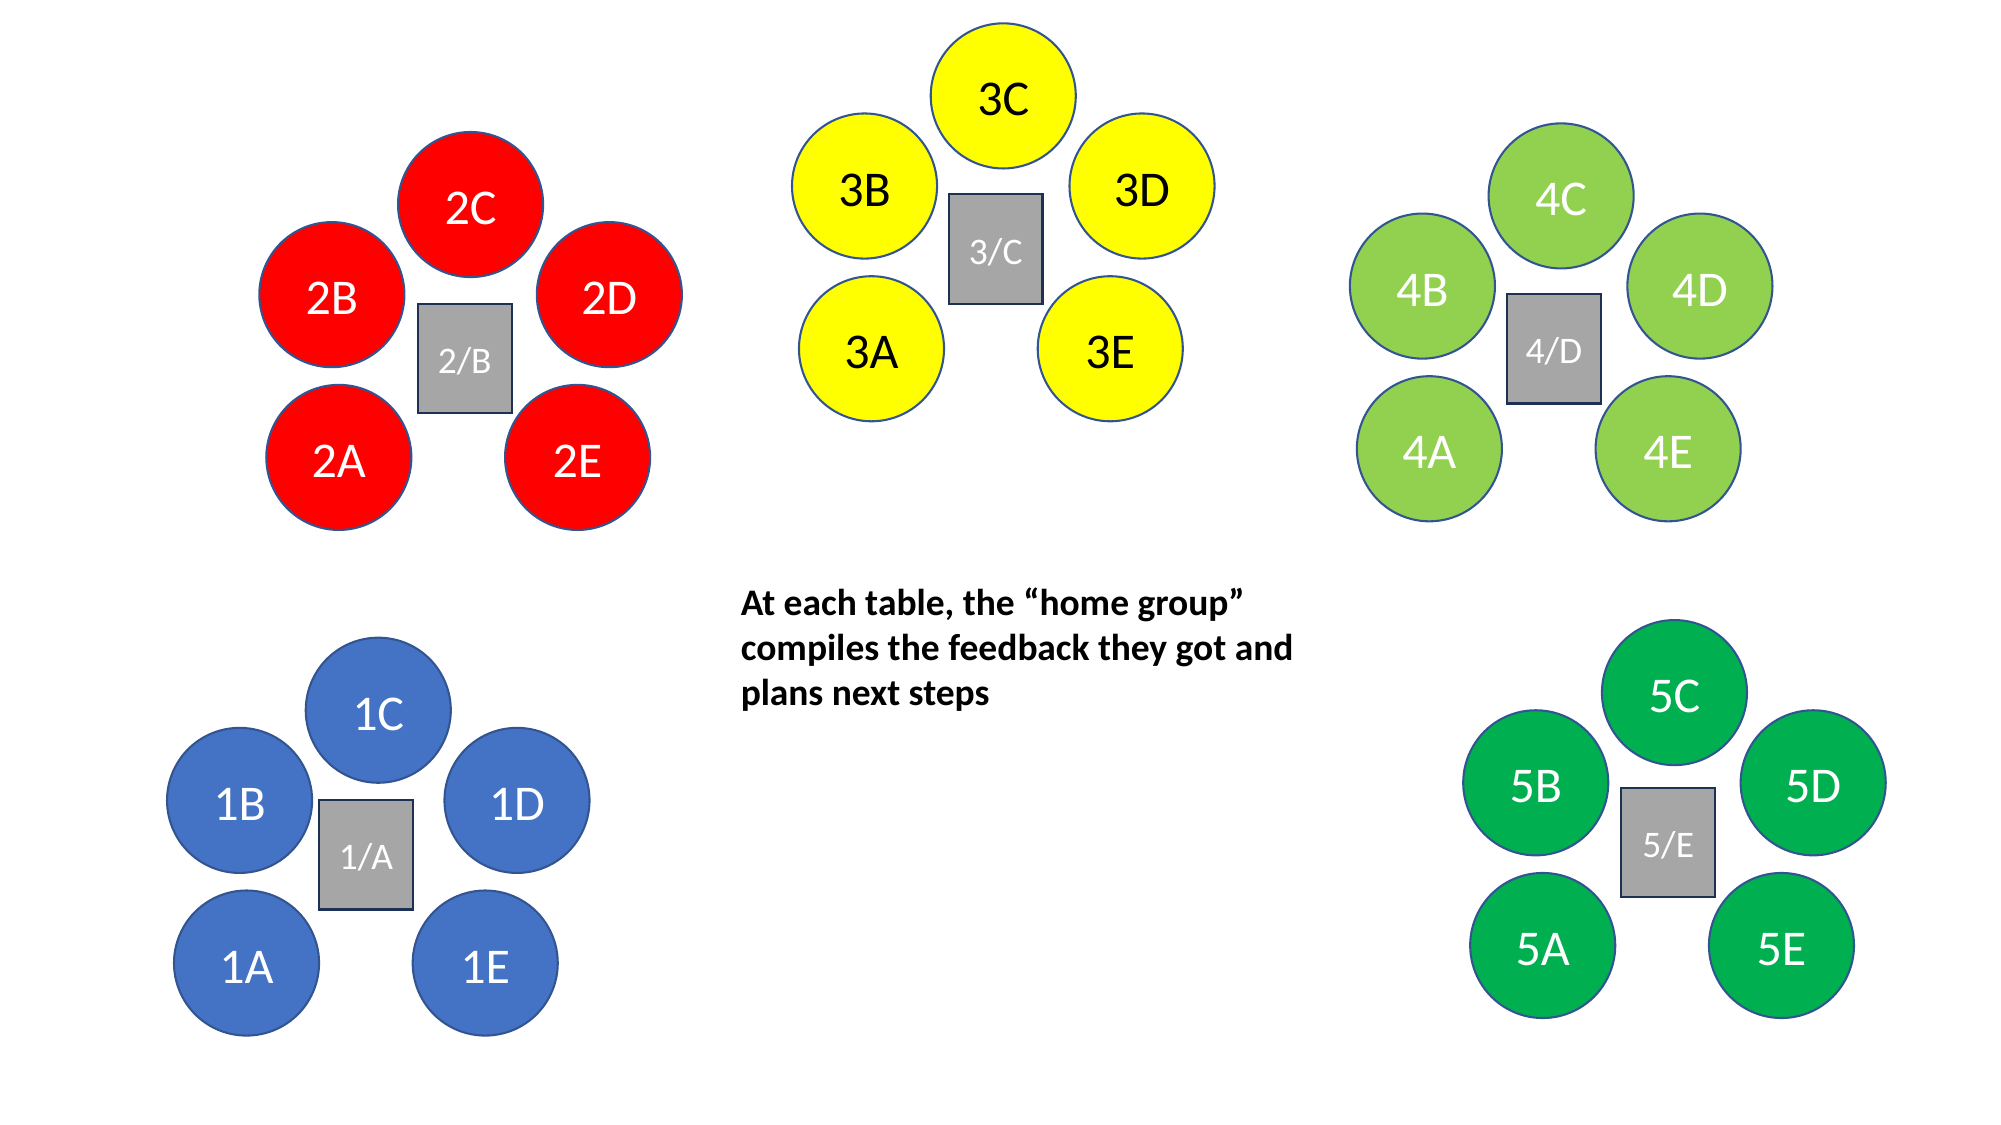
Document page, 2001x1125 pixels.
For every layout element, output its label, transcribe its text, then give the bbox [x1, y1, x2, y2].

text_box 2D [535, 221, 683, 369]
text_box 1A [172, 889, 321, 1037]
text_box 1D [443, 726, 591, 874]
text_box 3B [790, 112, 939, 260]
text_box At each table, the “home group” compiles the feedback they got and plans next steps [726, 570, 1363, 721]
text_box 4/D [1506, 293, 1602, 405]
text_box 4C [1487, 122, 1635, 270]
text_box 2B [258, 221, 406, 369]
text_box 3/C [948, 193, 1044, 305]
text_box 4B [1348, 212, 1497, 360]
text_box 1/A [318, 799, 414, 911]
text_box 4E [1594, 375, 1742, 523]
text_box 5A [1469, 871, 1617, 1020]
text_box 3C [929, 22, 1077, 170]
text_box 3E [1036, 275, 1184, 423]
text_box 1B [165, 726, 314, 874]
text_box 4A [1355, 375, 1503, 523]
text_box 5/E [1620, 787, 1716, 898]
text_box 2C [396, 130, 545, 279]
text_box 5E [1707, 871, 1856, 1020]
text_box 5B [1462, 709, 1610, 857]
text_box 2A [265, 383, 413, 531]
text_box 4D [1626, 212, 1774, 360]
text_box 3D [1068, 112, 1216, 260]
text_box 5D [1739, 709, 1887, 857]
text_box 1C [304, 636, 452, 784]
text_box 2E [504, 383, 652, 531]
text_box 3A [797, 275, 946, 423]
text_box 2/B [417, 303, 513, 414]
text_box 5C [1600, 619, 1749, 767]
text_box 1E [411, 889, 559, 1037]
